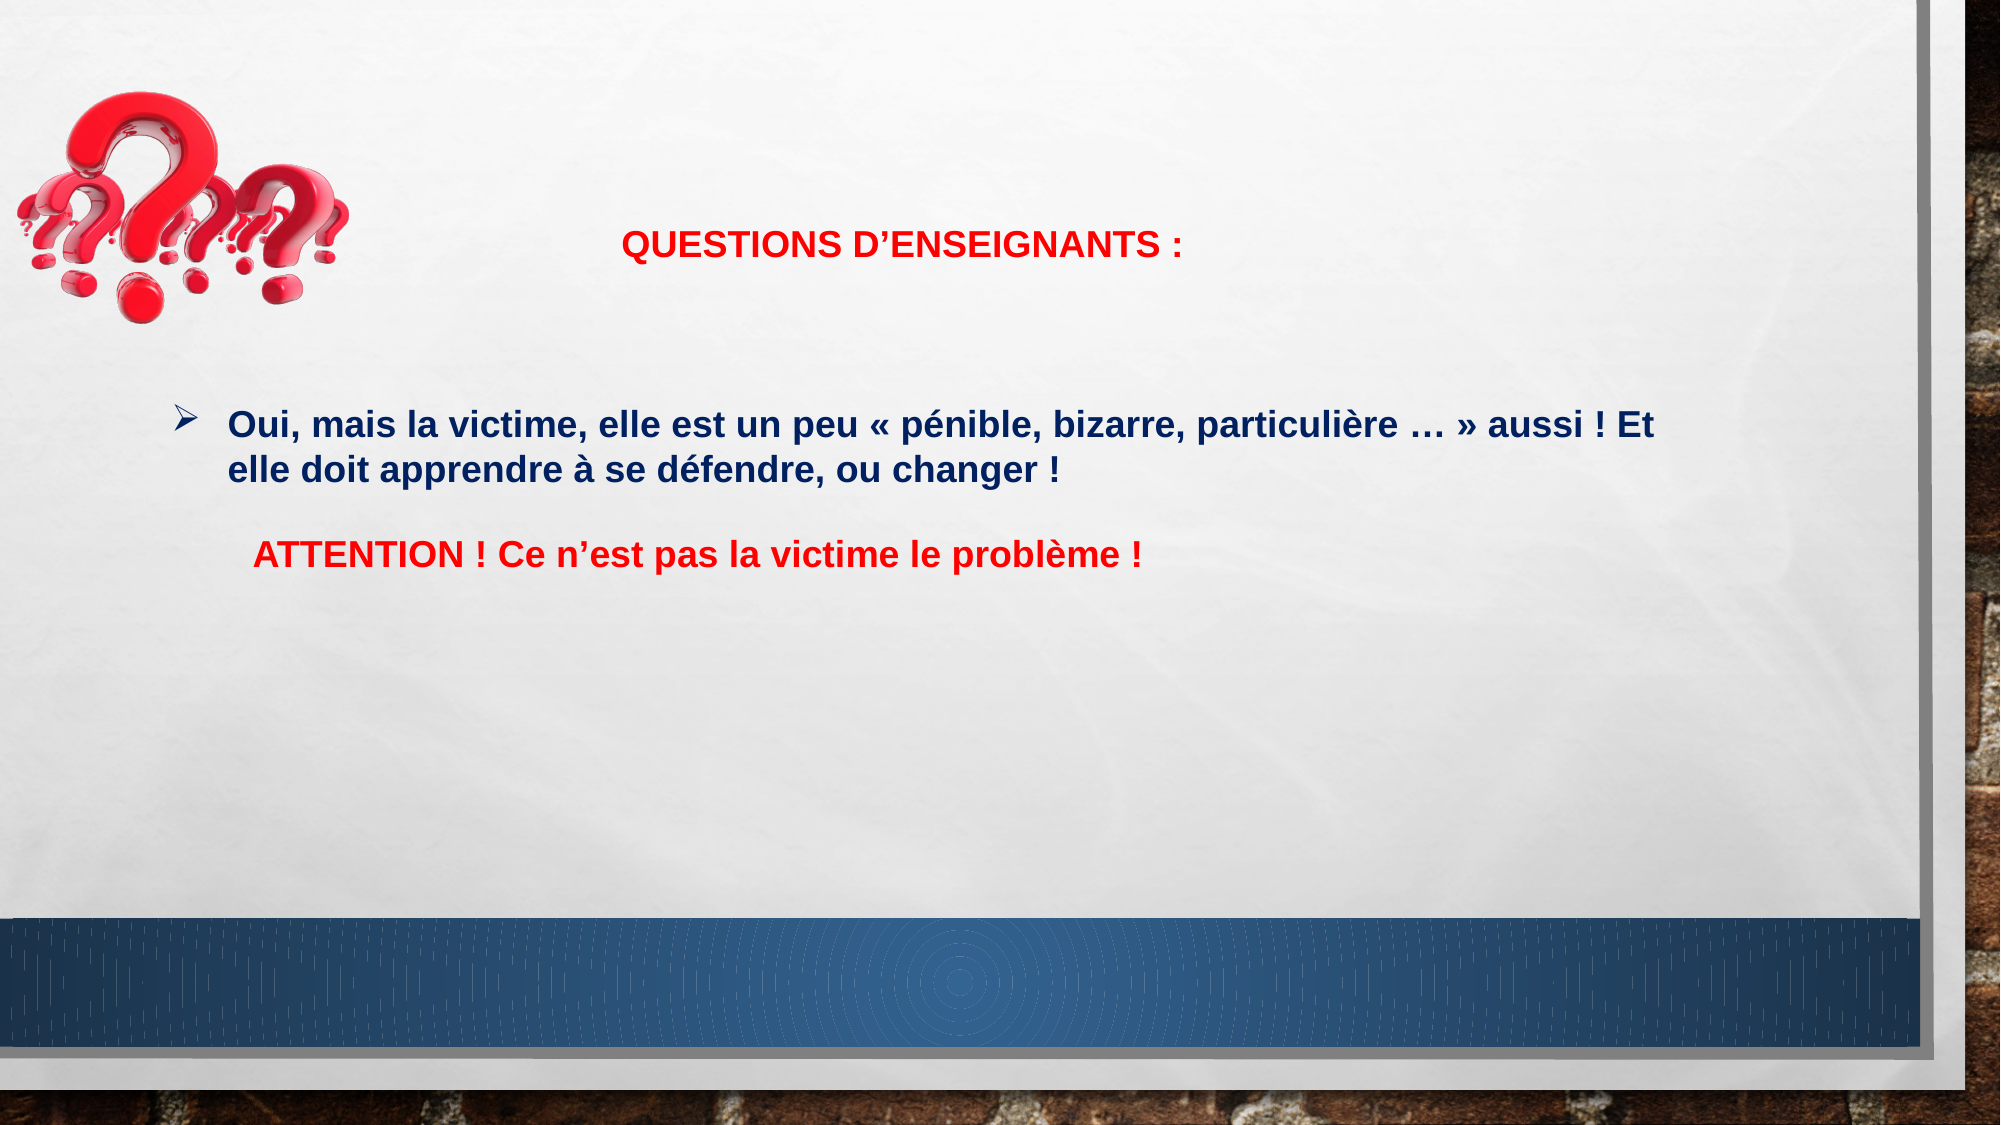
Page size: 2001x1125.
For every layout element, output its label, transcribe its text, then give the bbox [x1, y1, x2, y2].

text_box Questions d’enseignants : Oui, mais la victime, elle est un peu « pénible, bizarre, particulière … » aussi ! Et elle doit apprendre à se défendre, ou changer ! ATTENTION ! Ce n’est pas la victime le problème ! [156, 212, 1697, 583]
picture [15, 87, 350, 338]
picture [0, 0, 2000, 1125]
